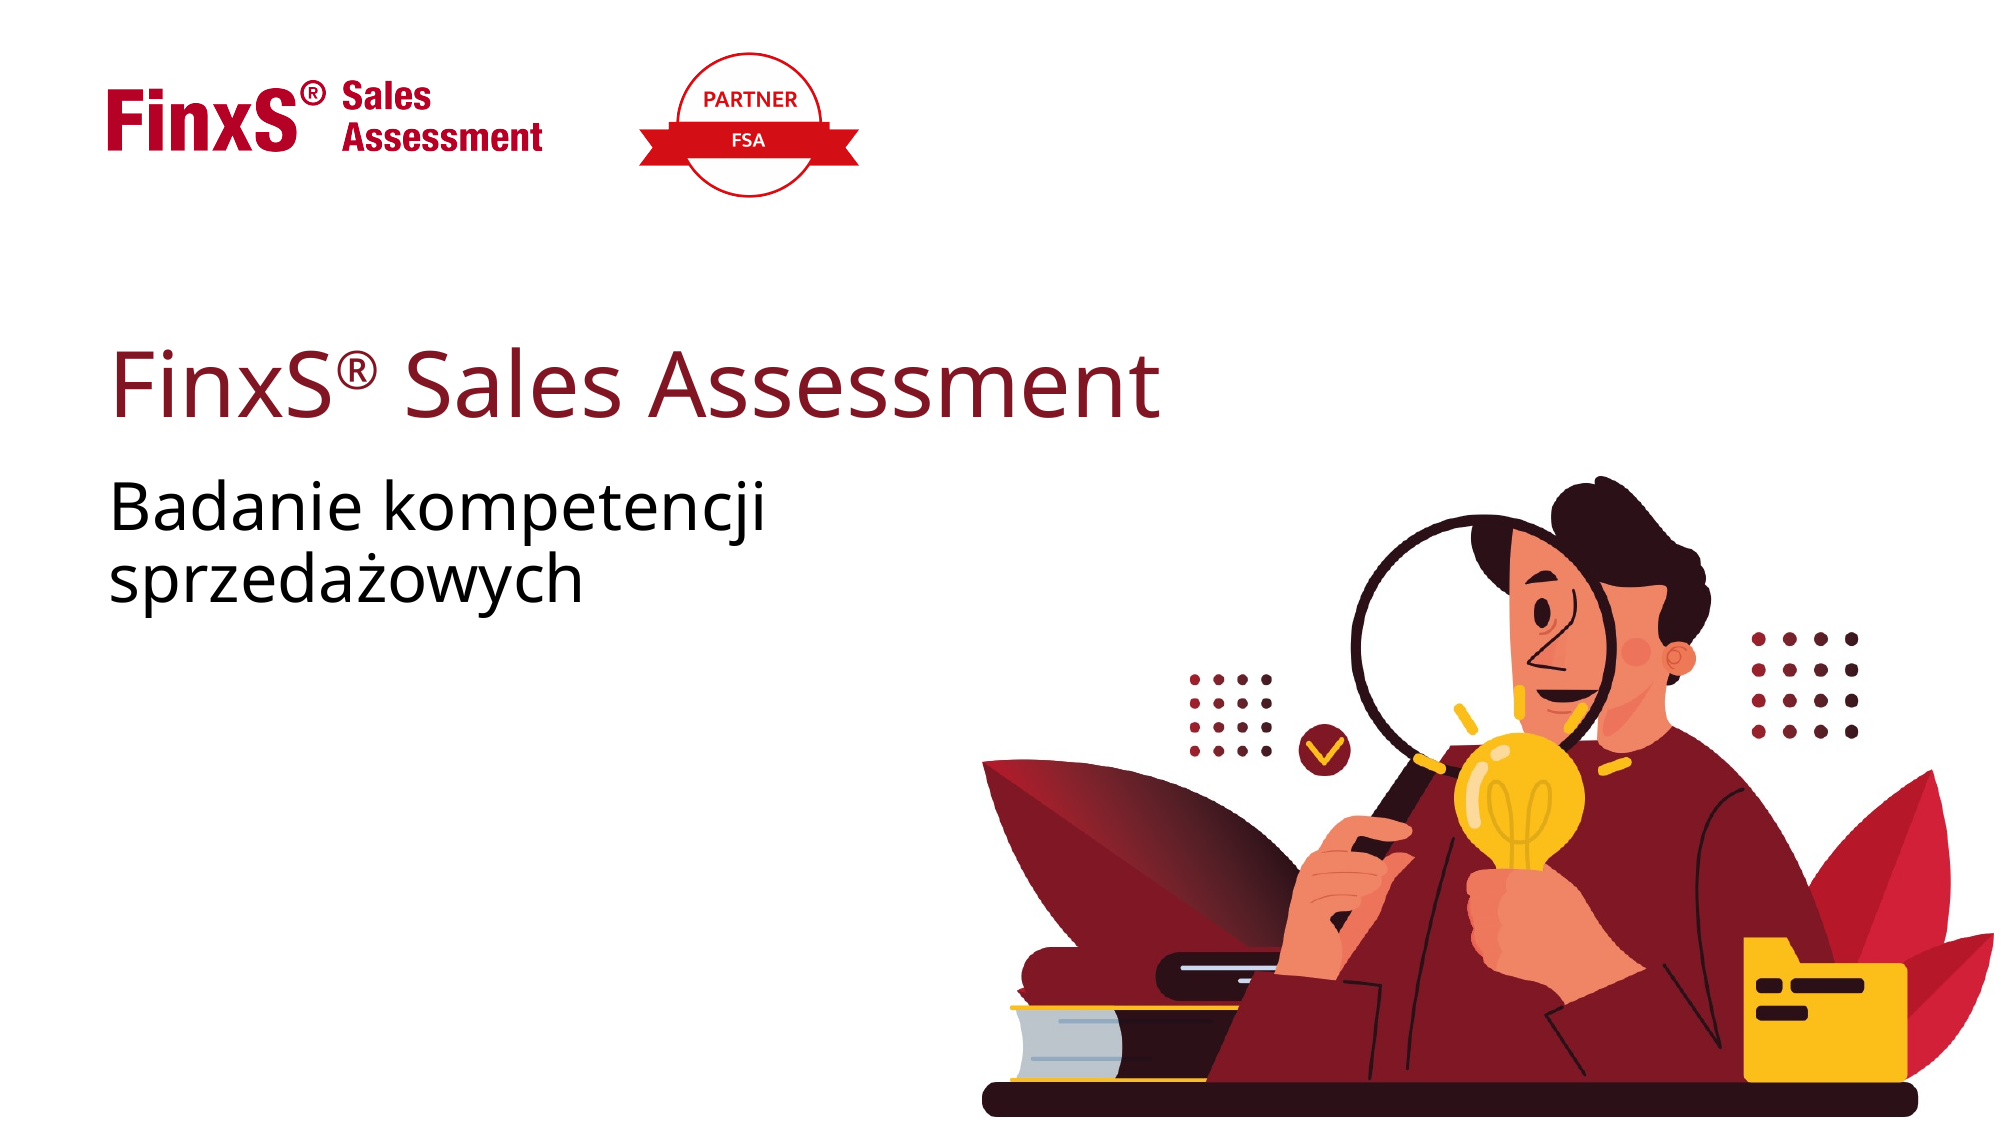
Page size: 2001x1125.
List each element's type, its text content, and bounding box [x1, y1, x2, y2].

picture [612, 34, 886, 216]
picture [982, 476, 1994, 1117]
text_box Badanie kompetencji sprzedażowych [93, 465, 1067, 647]
text_box FinxS® Sales Assessment [93, 318, 1250, 443]
picture [68, 25, 580, 227]
